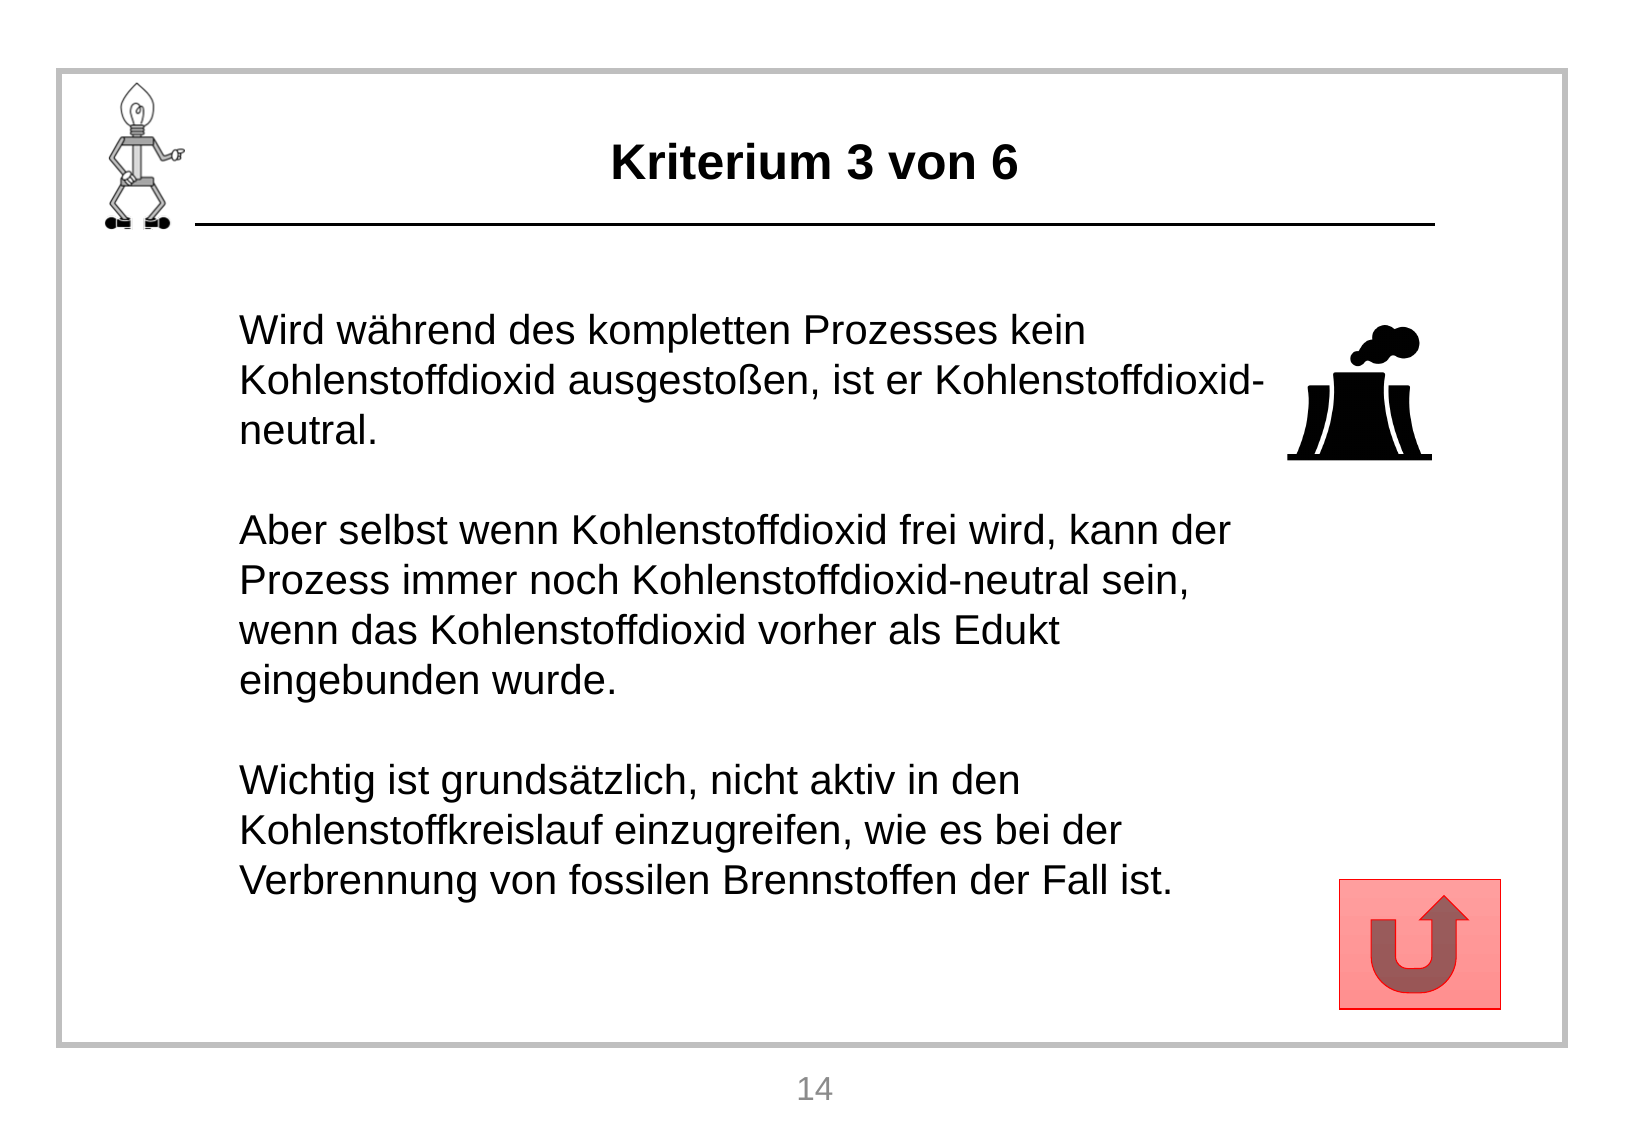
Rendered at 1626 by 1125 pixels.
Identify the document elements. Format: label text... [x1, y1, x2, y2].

picture [1284, 317, 1435, 468]
list Wird während des kompletten Prozesses kein Kohlenstoffdioxid ausgestoßen, ist er Kohlenstoffdioxid-neutral. Aber selbst wenn Kohlenstoffdioxid frei wird, kann der Prozess immer noch Kohlenstoffdioxid-neutral sein, wenn das Kohlenstoffdioxid vorher als Edukt eingebunden wurde. Wichtig ist grundsätzlich, nicht aktiv in den Kohlenstoffkreislauf einzugreifen, wie es bei der Verbrennung von fossilen Brennstoffen der Fall ist. [224, 295, 1285, 1009]
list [104, 82, 185, 230]
title Kriterium 3 von 6 [224, 100, 1406, 219]
slide_number 14 [631, 1057, 998, 1117]
text_box [1339, 879, 1501, 1010]
